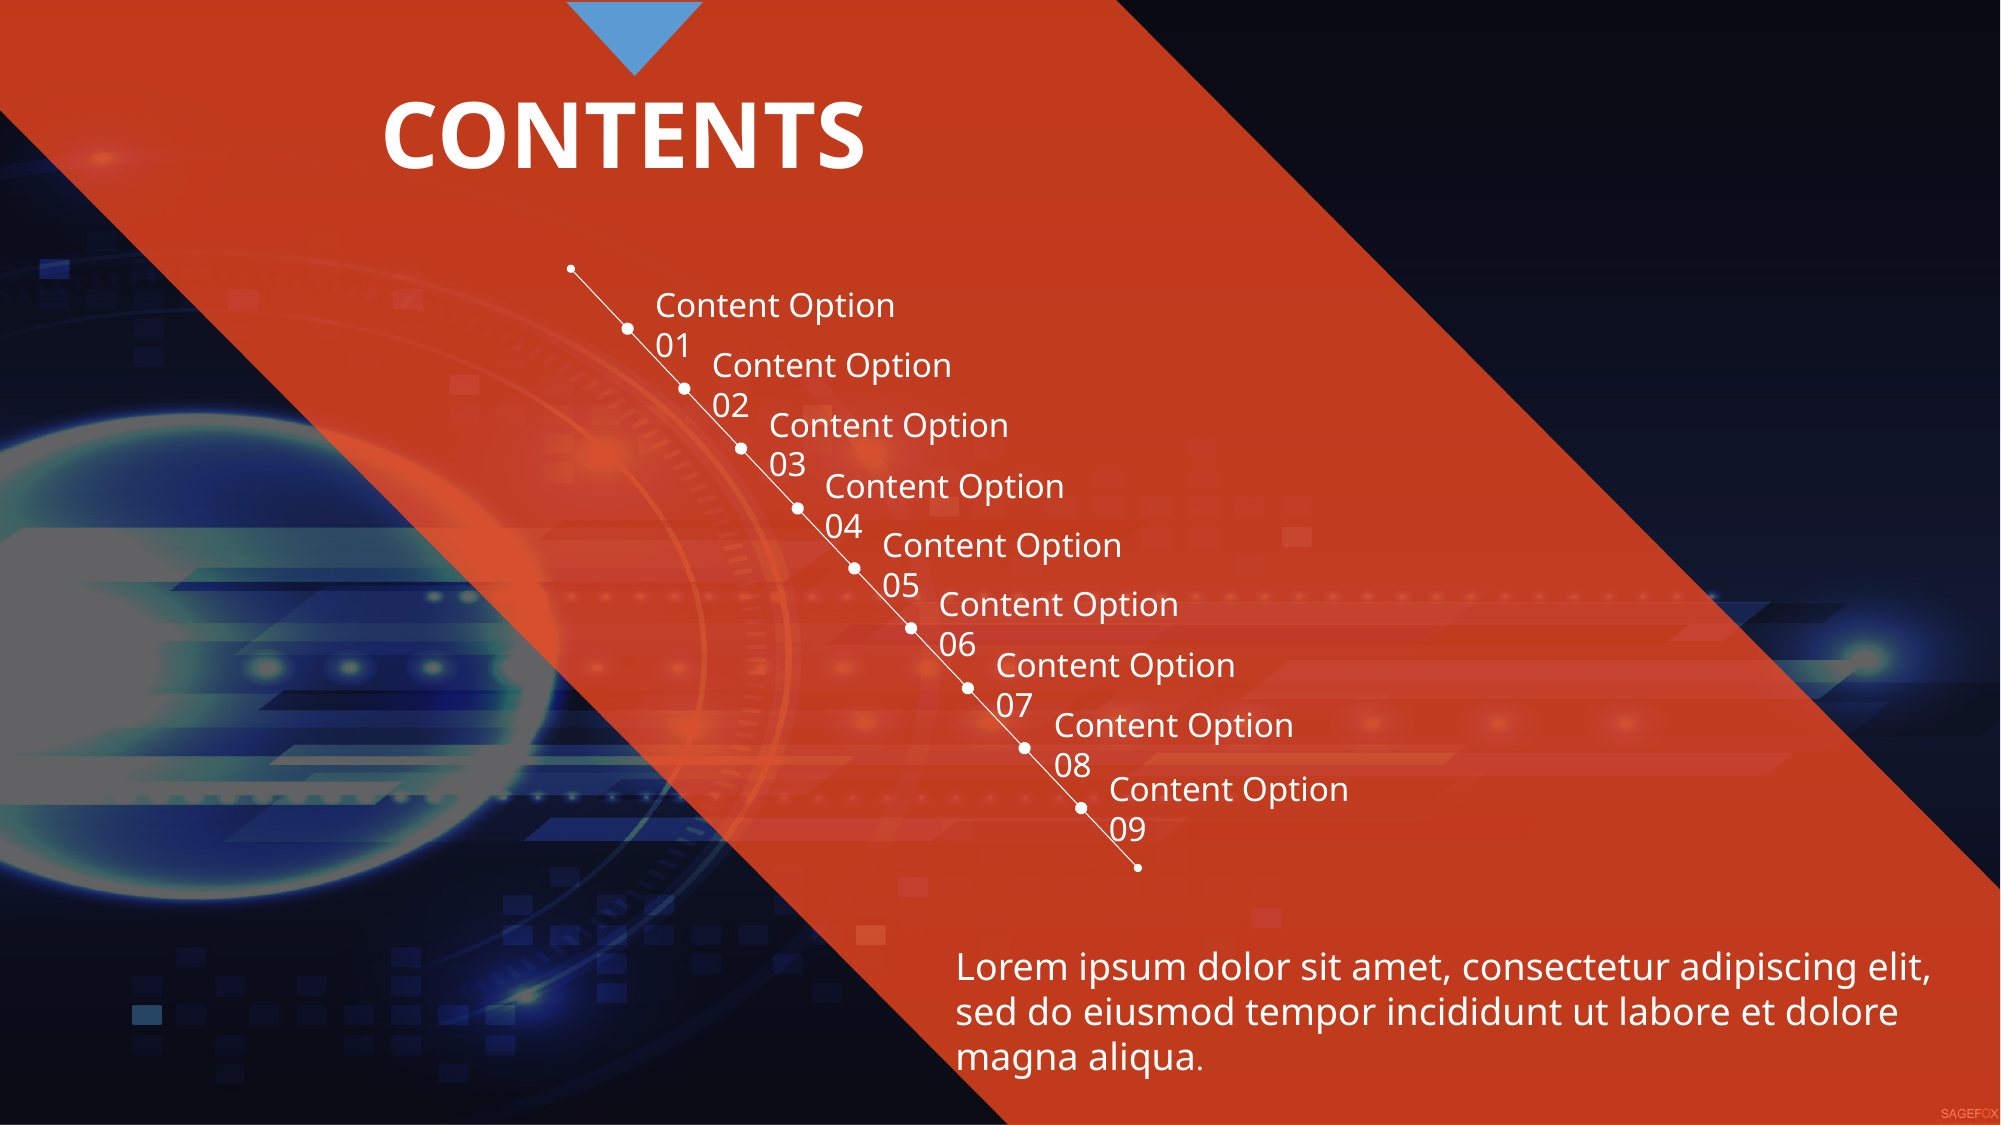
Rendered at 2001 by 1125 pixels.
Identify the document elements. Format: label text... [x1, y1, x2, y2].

text_box Content Option 03 [753, 396, 1054, 491]
text_box [967, 1085, 2000, 1125]
text_box Content Option 04 [809, 458, 1110, 553]
text_box Content Option 09 [1093, 761, 1394, 856]
text_box [0, 0, 2000, 1058]
text_box Content Option 01 [640, 277, 941, 372]
text_box Content Option 05 [867, 517, 1168, 612]
text_box Content Option 02 [697, 336, 998, 432]
text_box Content Option 08 [1038, 696, 1339, 792]
text_box [563, 0, 706, 78]
text_box Lorem ipsum dolor sit amet, consectetur adipiscing elit, sed do eiusmod tempor incididunt ut labore et dolore magna aliqua. [940, 935, 2000, 1085]
text_box CONTENTS [324, 69, 924, 194]
text_box Content Option 06 [924, 576, 1224, 671]
text_box Content Option 07 [980, 636, 1281, 732]
